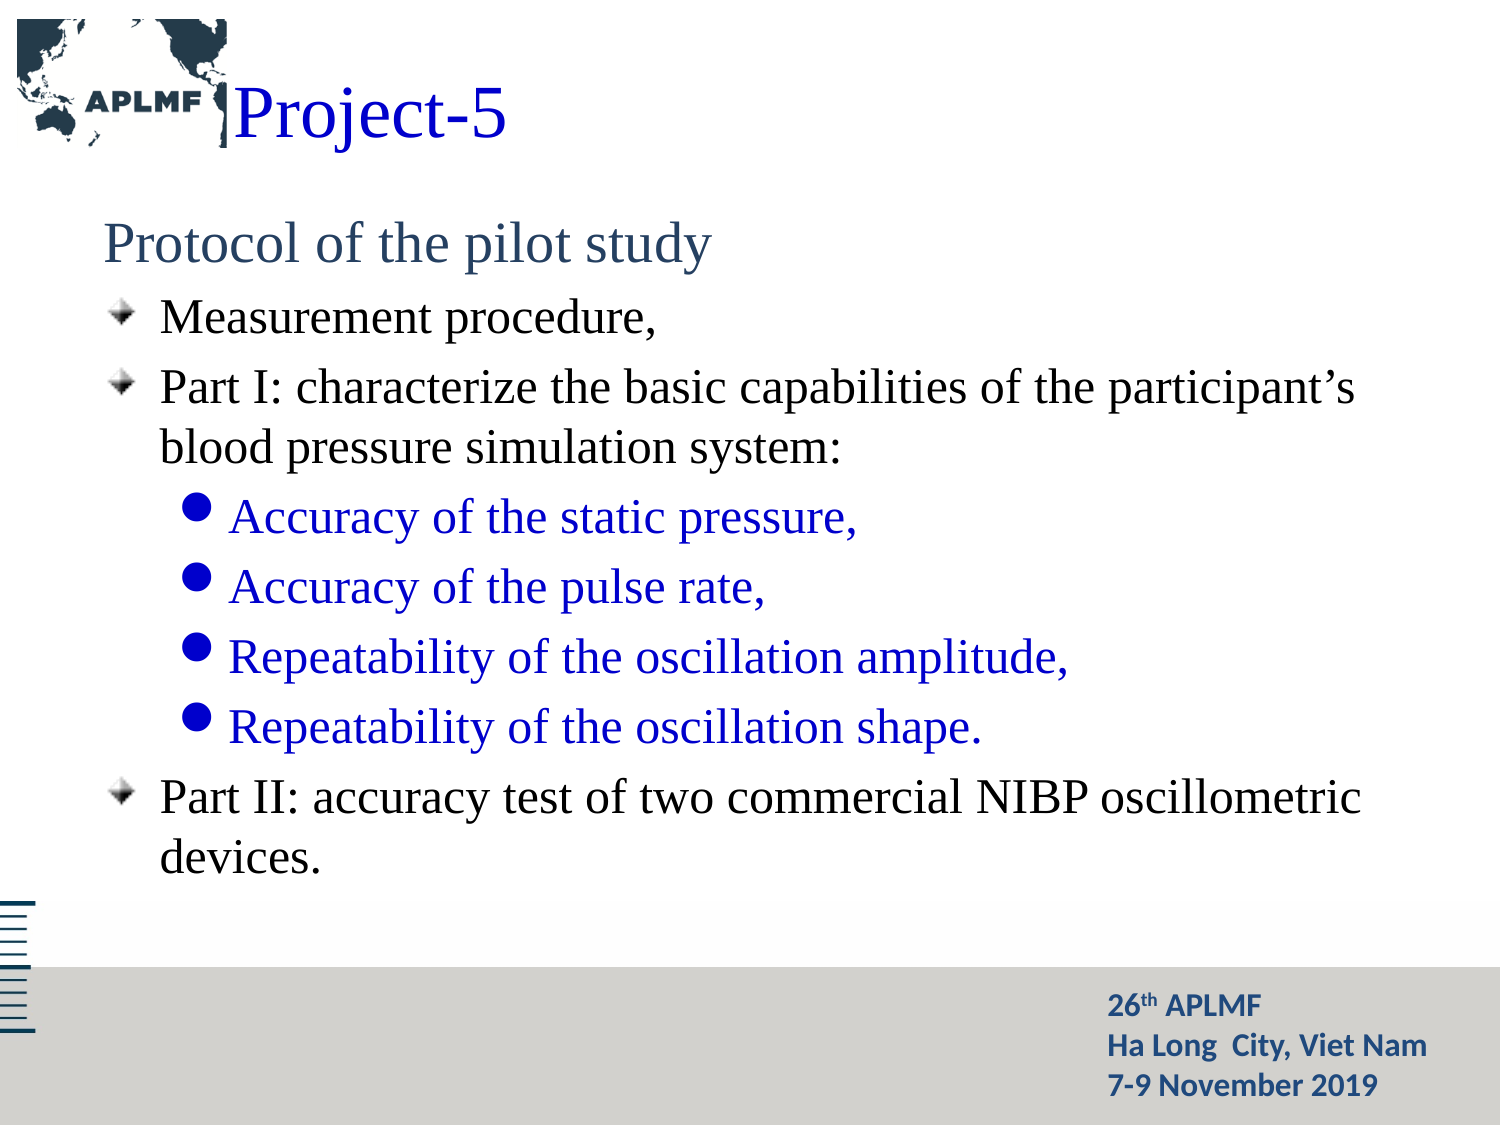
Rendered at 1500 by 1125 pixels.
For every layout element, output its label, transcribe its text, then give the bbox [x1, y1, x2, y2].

picture [17, 18, 228, 148]
picture [0, 901, 1500, 1125]
text_box Project-5 [218, 54, 1329, 160]
picture [103, 296, 139, 332]
text_box Protocol of the pilot study Measurement procedure, Part I: characterize the basic capabilities of the participant’s blood pressure simulation system: Accuracy of the static pressure, Accuracy of the pulse rate, Repeatability of the oscillation amplitude, Repeatability of the oscillation shape. Part II: accuracy test of two commercial NIBP oscillometric devices. [88, 196, 1439, 899]
picture [103, 775, 139, 812]
picture [103, 366, 139, 402]
